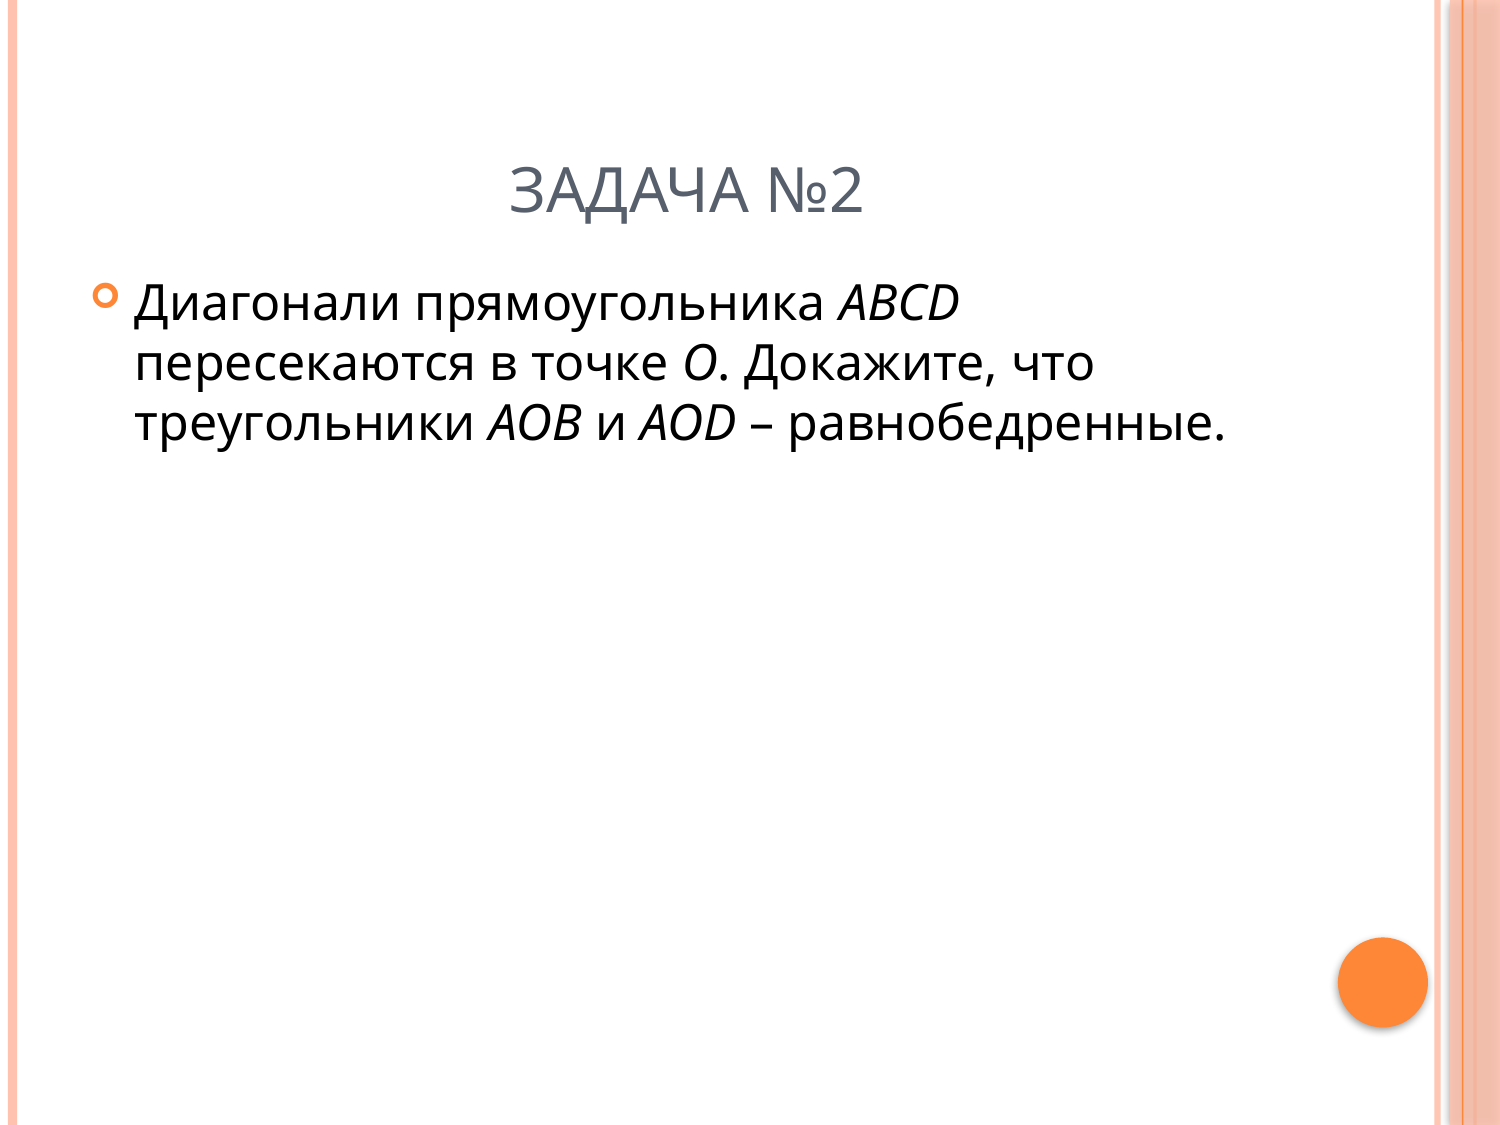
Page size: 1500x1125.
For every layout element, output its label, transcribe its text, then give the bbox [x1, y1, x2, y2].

title Задача №2 [75, 45, 1300, 233]
list Диагонали прямоугольника ABCD пересекаются в точке O. Докажите, что треугольники AOB и AOD – равнобедренные. [75, 262, 1300, 1062]
